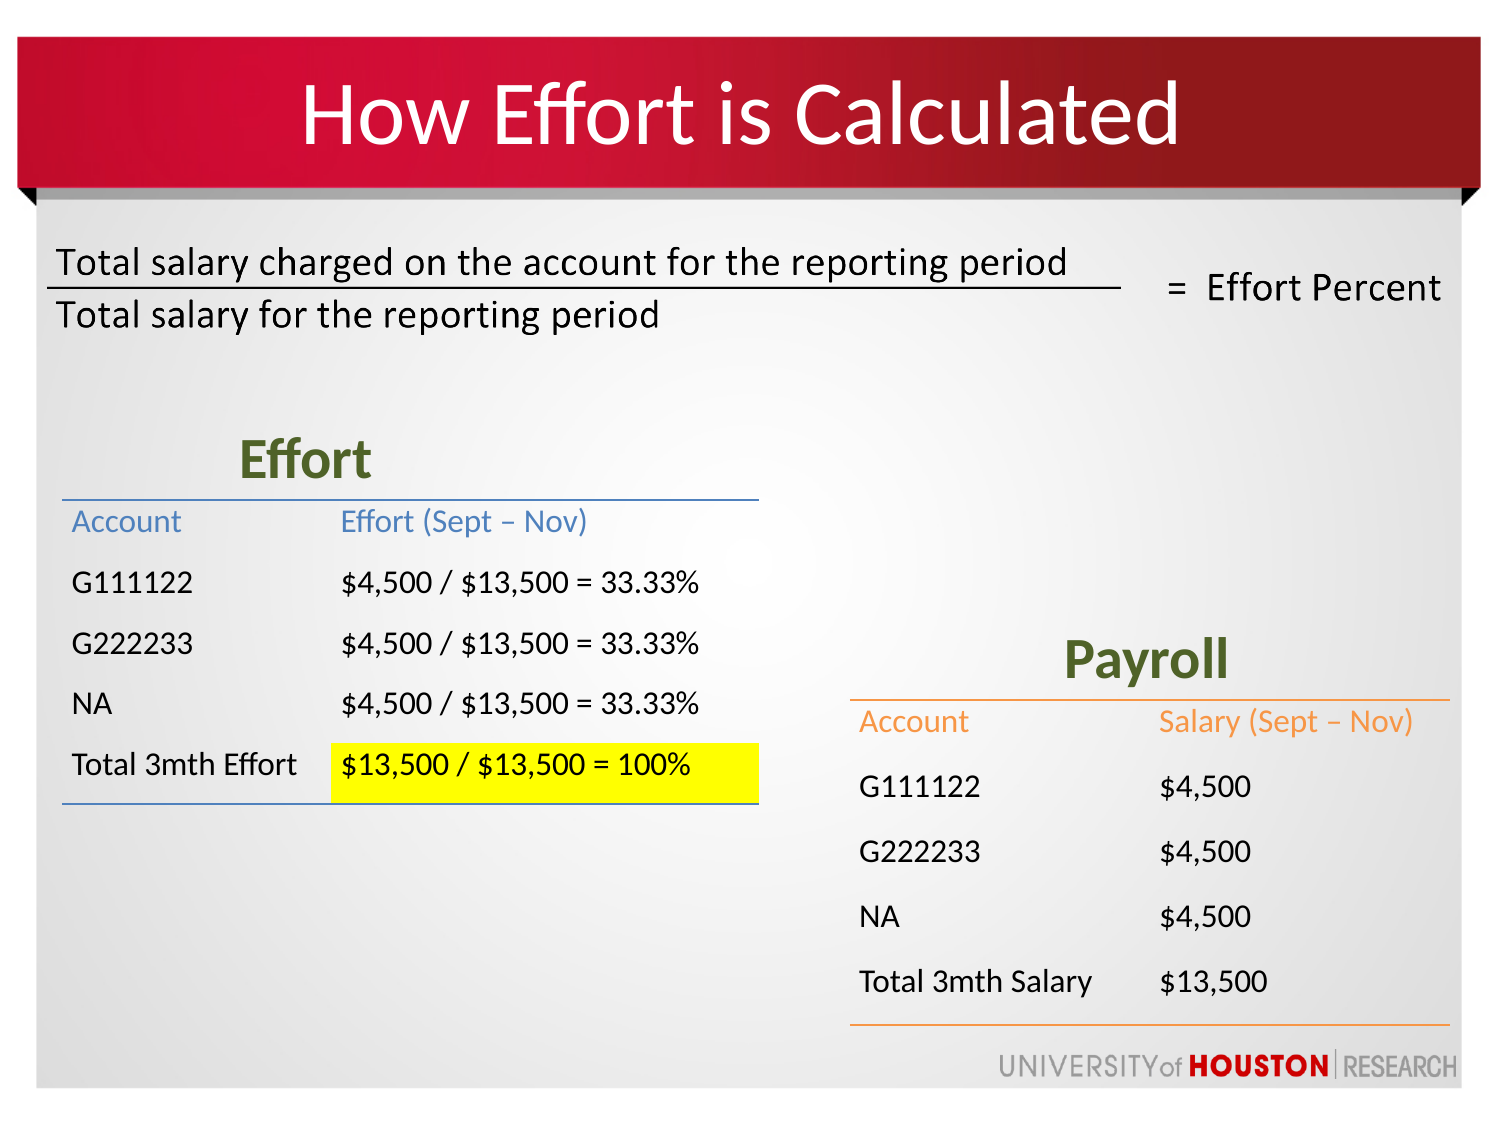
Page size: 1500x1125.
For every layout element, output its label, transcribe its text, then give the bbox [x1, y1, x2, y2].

table_cell NA [850, 895, 1150, 960]
table_header Effort (Sept – Nov) [331, 501, 759, 561]
table_cell G111122 [62, 561, 331, 622]
table_cell $4,500 [1150, 895, 1450, 960]
table_cell $4,500 / $13,500 = 33.33% [331, 683, 759, 743]
table_cell $4,500 / $13,500 = 33.33% [331, 561, 759, 622]
table_cell $4,500 [1150, 830, 1450, 895]
table_cell G222233 [850, 830, 1150, 895]
title How Effort is Calculated [75, 45, 1425, 175]
table_cell Total 3mth Effort [62, 743, 331, 803]
table_cell $4,500 / $13,500 = 33.33% [331, 622, 759, 683]
table_cell $13,500 / $13,500 = 100% [331, 743, 759, 803]
table_cell $4,500 [1150, 765, 1450, 830]
table_cell $13,500 [1150, 960, 1450, 1024]
table_cell NA [62, 683, 331, 743]
text_box Effort [224, 412, 525, 498]
table_header Salary (Sept – Nov) [1150, 701, 1450, 765]
picture [0, 0, 1500, 1125]
table_header Account [62, 501, 331, 561]
table_cell G222233 [62, 622, 331, 683]
table_cell G111122 [850, 765, 1150, 830]
table_cell Total 3mth Salary [850, 960, 1150, 1024]
table_header Account [850, 701, 1150, 765]
text_box Payroll [1049, 612, 1363, 698]
